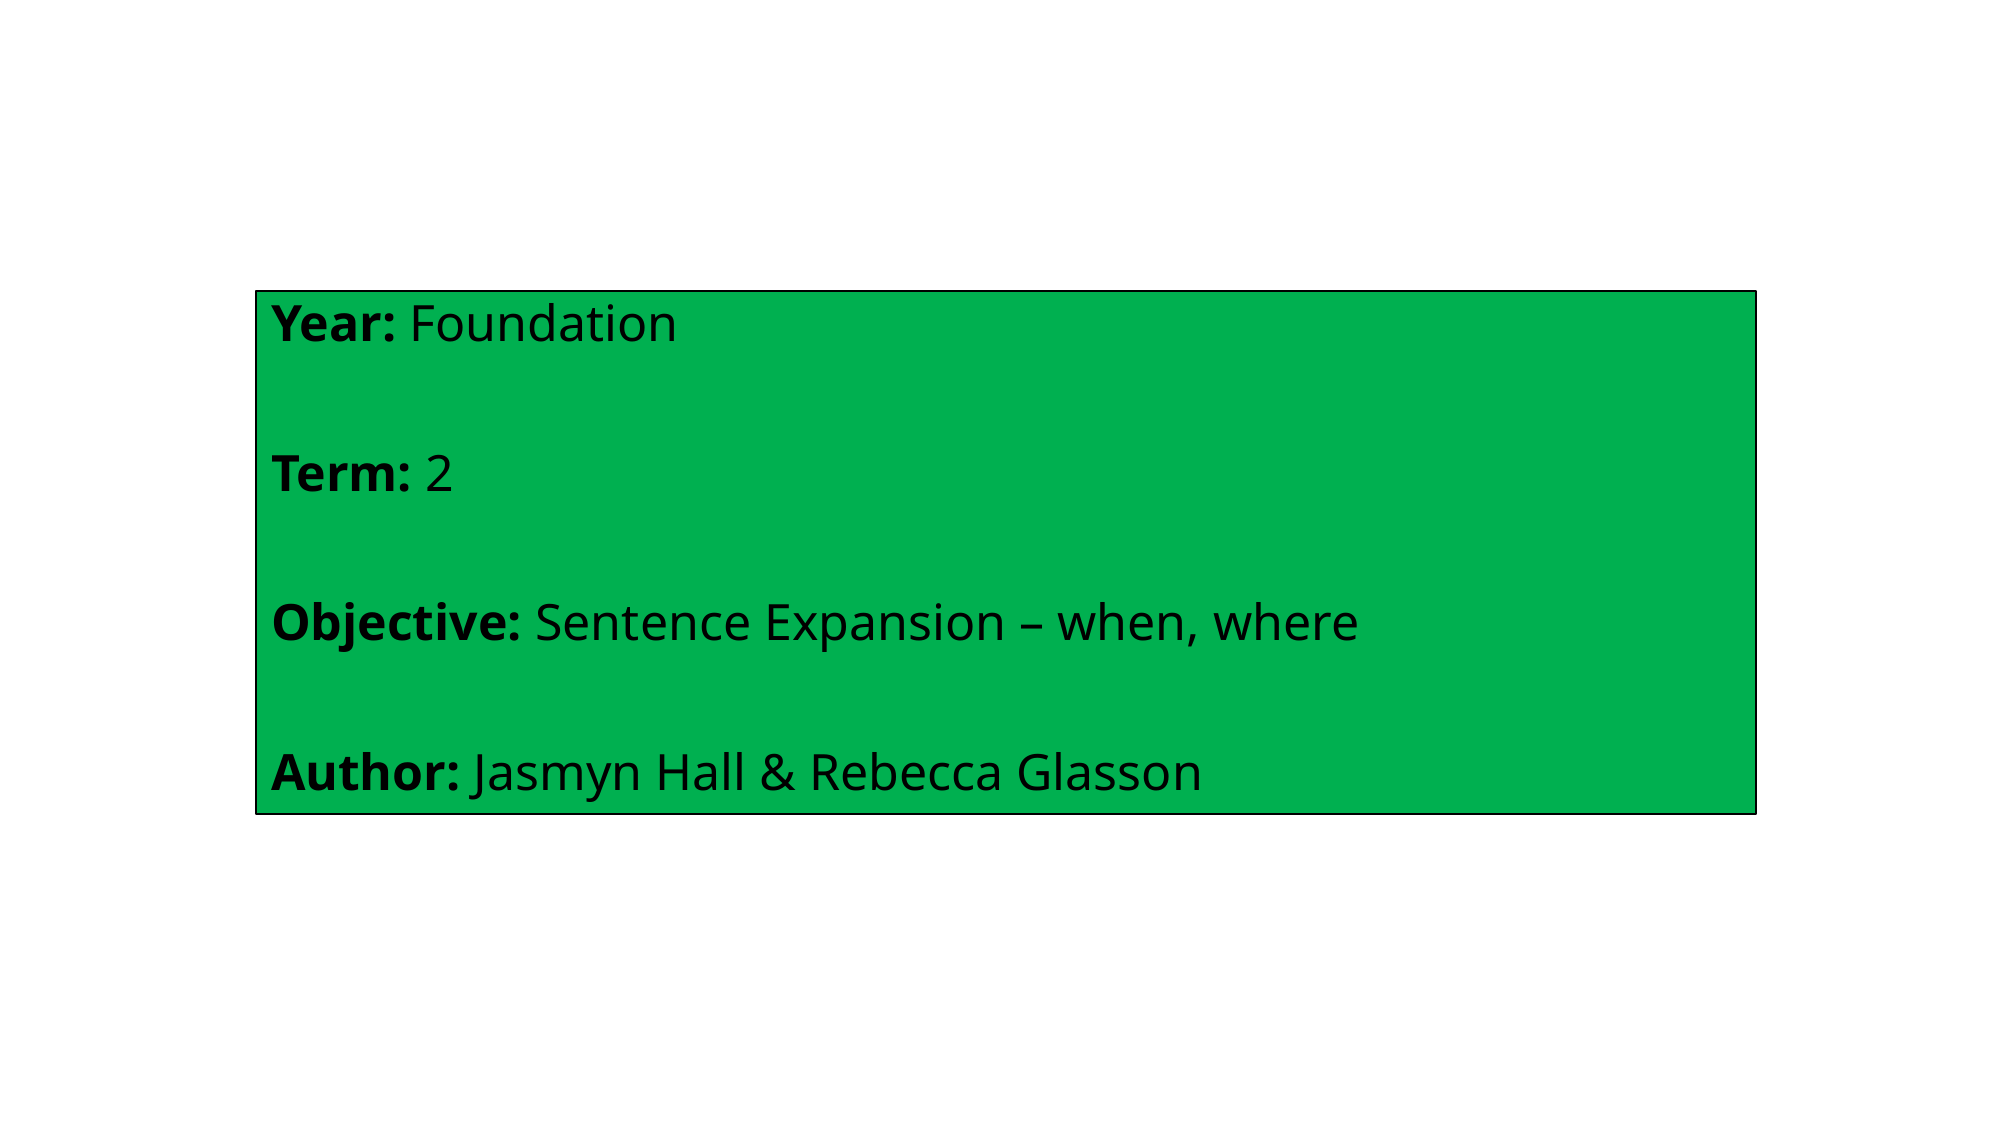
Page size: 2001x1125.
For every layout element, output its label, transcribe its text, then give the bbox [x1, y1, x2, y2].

subtitle Year: Foundation Term: 2 Objective: Sentence Expansion – when, where Author: Jasmyn Hall & Rebecca Glasson [256, 290, 1757, 815]
